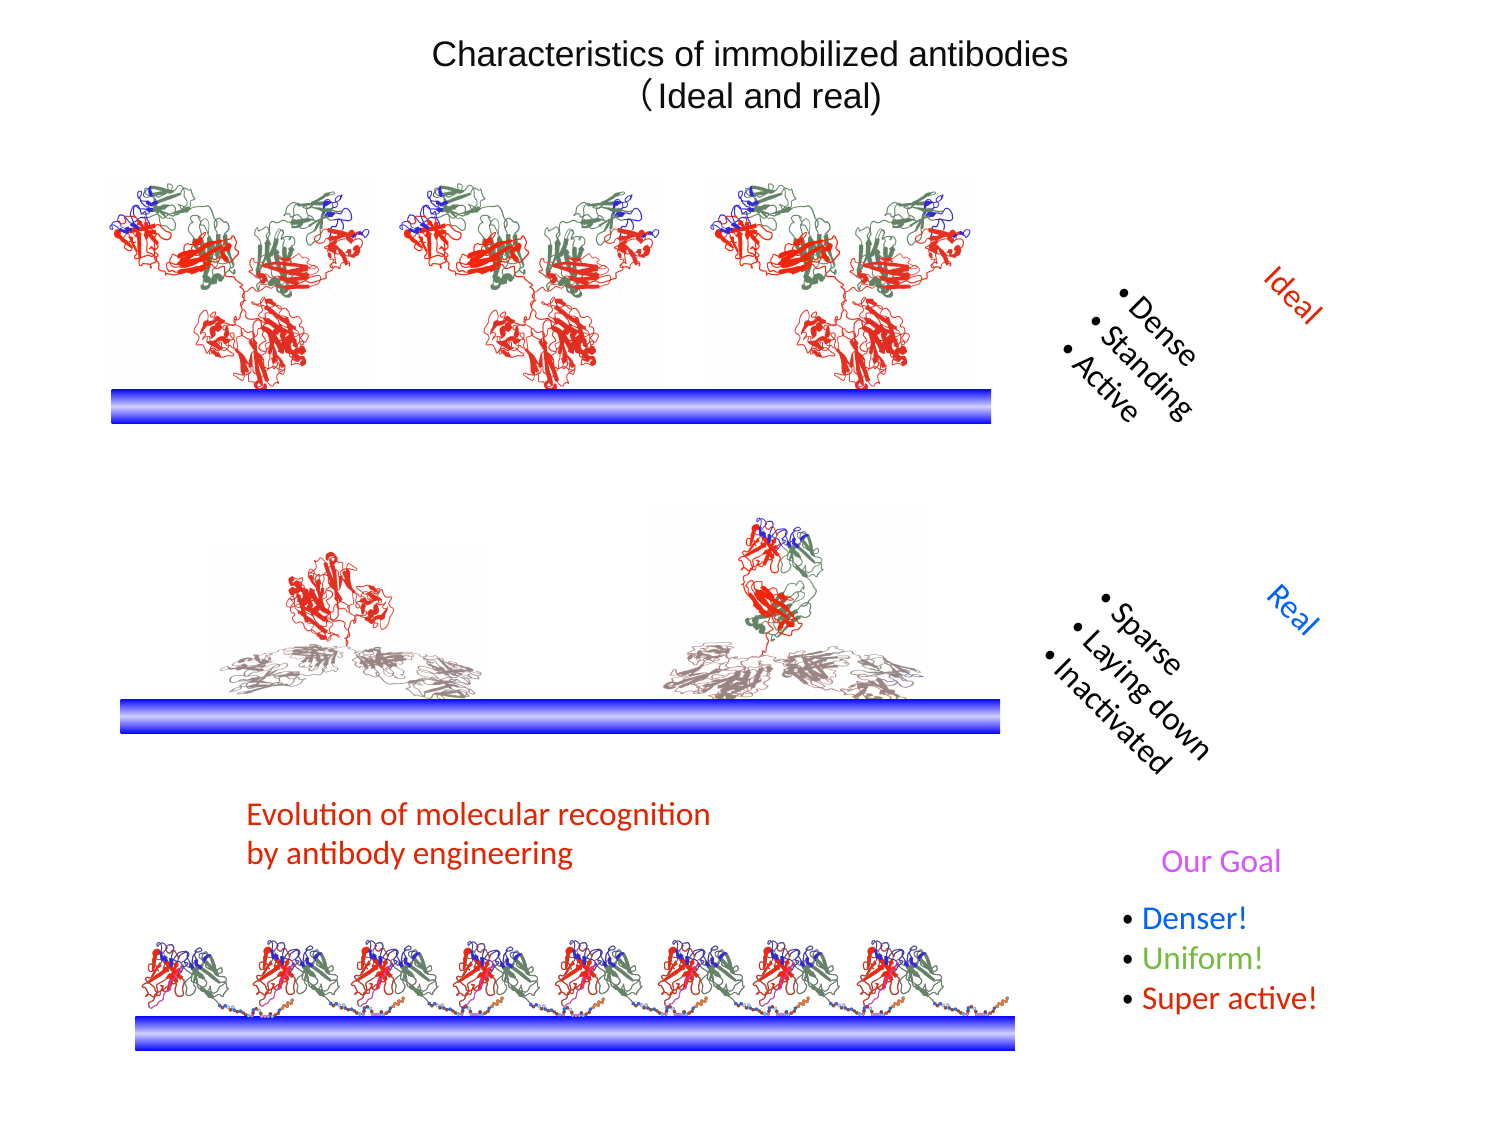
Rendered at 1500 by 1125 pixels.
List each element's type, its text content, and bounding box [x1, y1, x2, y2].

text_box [120, 505, 1001, 734]
text_box Our Goal [1155, 833, 1289, 885]
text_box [1108, 535, 1369, 723]
text_box ・Denser! ・Uniform! ・Super active! [1117, 890, 1325, 1022]
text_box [1108, 220, 1369, 399]
picture [139, 929, 1010, 1020]
text_box [135, 1016, 1015, 1051]
text_box Evolution of molecular recognition by antibody engineering [240, 785, 726, 878]
title Characteristics of immobilized antibodies （Ideal and real) [15, 22, 1485, 124]
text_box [107, 177, 992, 425]
